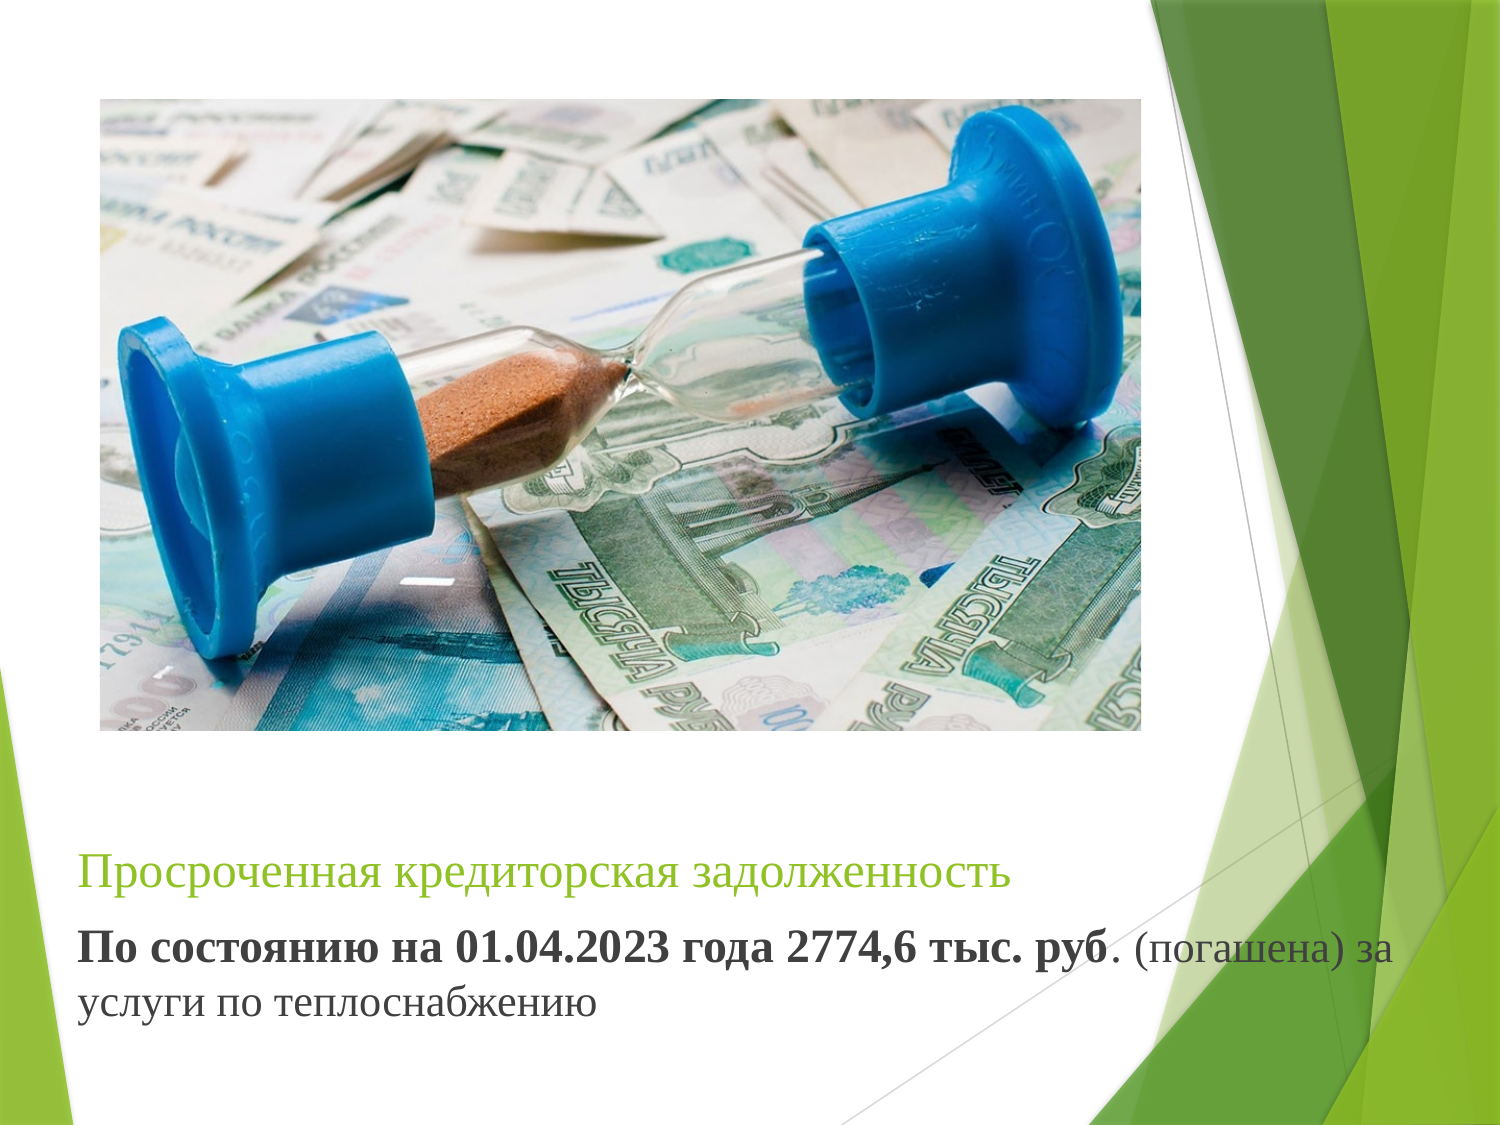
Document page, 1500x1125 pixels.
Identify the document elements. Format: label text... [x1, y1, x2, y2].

picture [99, 99, 1142, 732]
list По состоянию на 01.04.2023 года 2774,6 тыс. руб. (погашена) за услуги по теплоснабжению [62, 907, 1424, 1034]
title Просроченная кредиторская задолженность [62, 819, 1447, 905]
